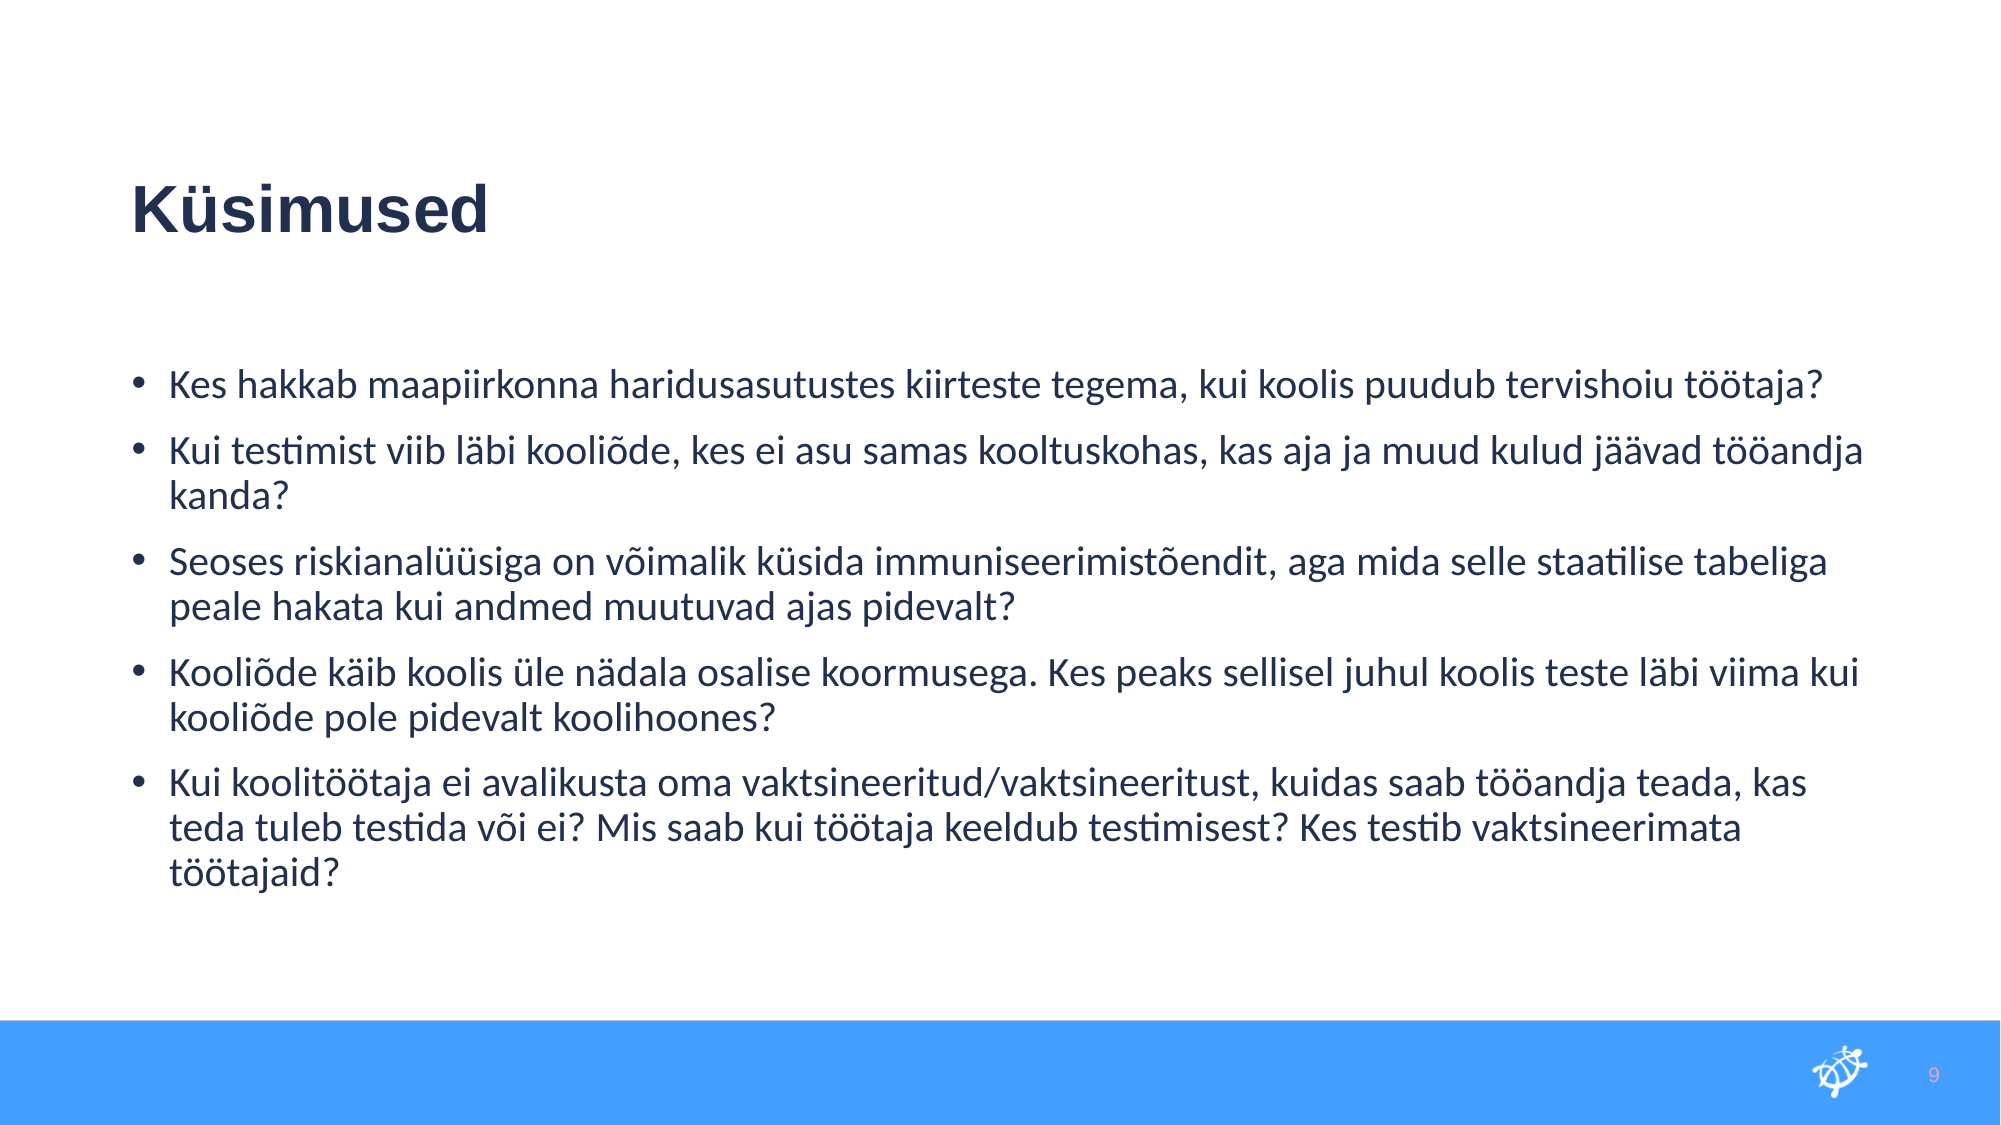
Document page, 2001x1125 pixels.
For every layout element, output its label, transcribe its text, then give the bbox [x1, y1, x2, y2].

list Kes hakkab maapiirkonna haridusasutustes kiirteste tegema, kui koolis puudub tervishoiu töötaja? Kui testimist viib läbi kooliõde, kes ei asu samas kooltuskohas, kas aja ja muud kulud jäävad tööandja kanda? Seoses riskianalüüsiga on võimalik küsida immuniseerimistõendit, aga mida selle staatilise tabeliga peale hakata kui andmed muutuvad ajas pidevalt? Kooliõde käib koolis üle nädala osalise koormusega. Kes peaks sellisel juhul koolis teste läbi viima kui kooliõde pole pidevalt koolihoones? Kui koolitöötaja ei avalikusta oma vaktsineeritud/vaktsineeritust, kuidas saab tööandja teada, kas teda tuleb testida või ei? Mis saab kui töötaja keeldub testimisest? Kes testib vaktsineerimata töötajaid? [131, 362, 1869, 965]
list Küsimused [131, 174, 1869, 248]
picture [0, 0, 2001, 1125]
